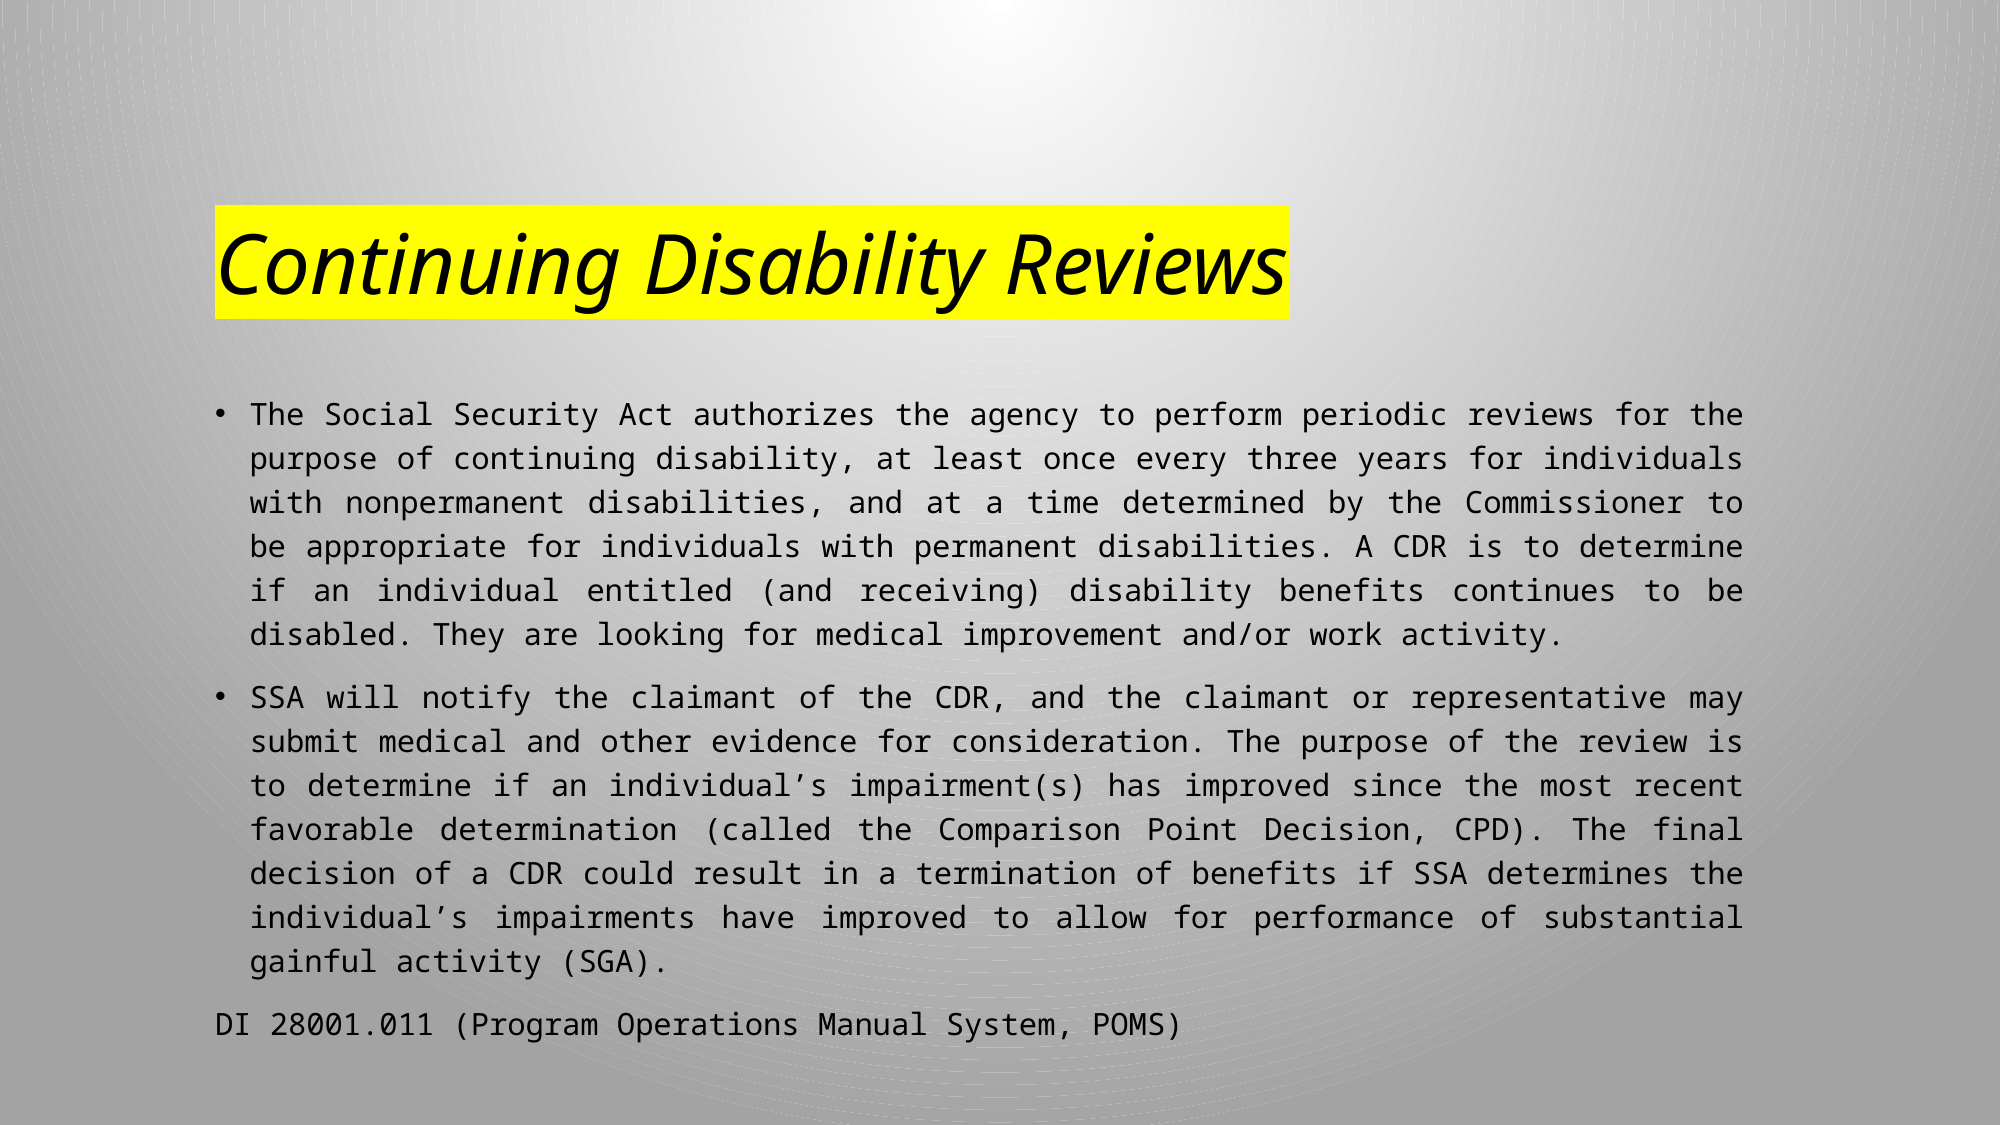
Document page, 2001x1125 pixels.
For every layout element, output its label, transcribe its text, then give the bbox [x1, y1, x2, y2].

list The Social Security Act authorizes the agency to perform periodic reviews for the purpose of continuing disability, at least once every three years for individuals with nonpermanent disabilities, and at a time determined by the Commissioner to be appropriate for individuals with permanent disabilities. A CDR is to determine if an individual entitled (and receiving) disability benefits continues to be disabled. They are looking for medical improvement and/or work activity. SSA will notify the claimant of the CDR, and the claimant or representative may submit medical and other evidence for consideration. The purpose of the review is to determine if an individual’s impairment(s) has improved since the most recent favorable determination (called the Comparison Point Decision, CPD). The final decision of a CDR could result in a termination of benefits if SSA determines the individual’s impairments have improved to allow for performance of substantial gainful activity (SGA). DI 28001.011 (Program Operations Manual System, POMS) [200, 380, 1758, 1066]
title Continuing Disability Reviews [200, 59, 1758, 319]
